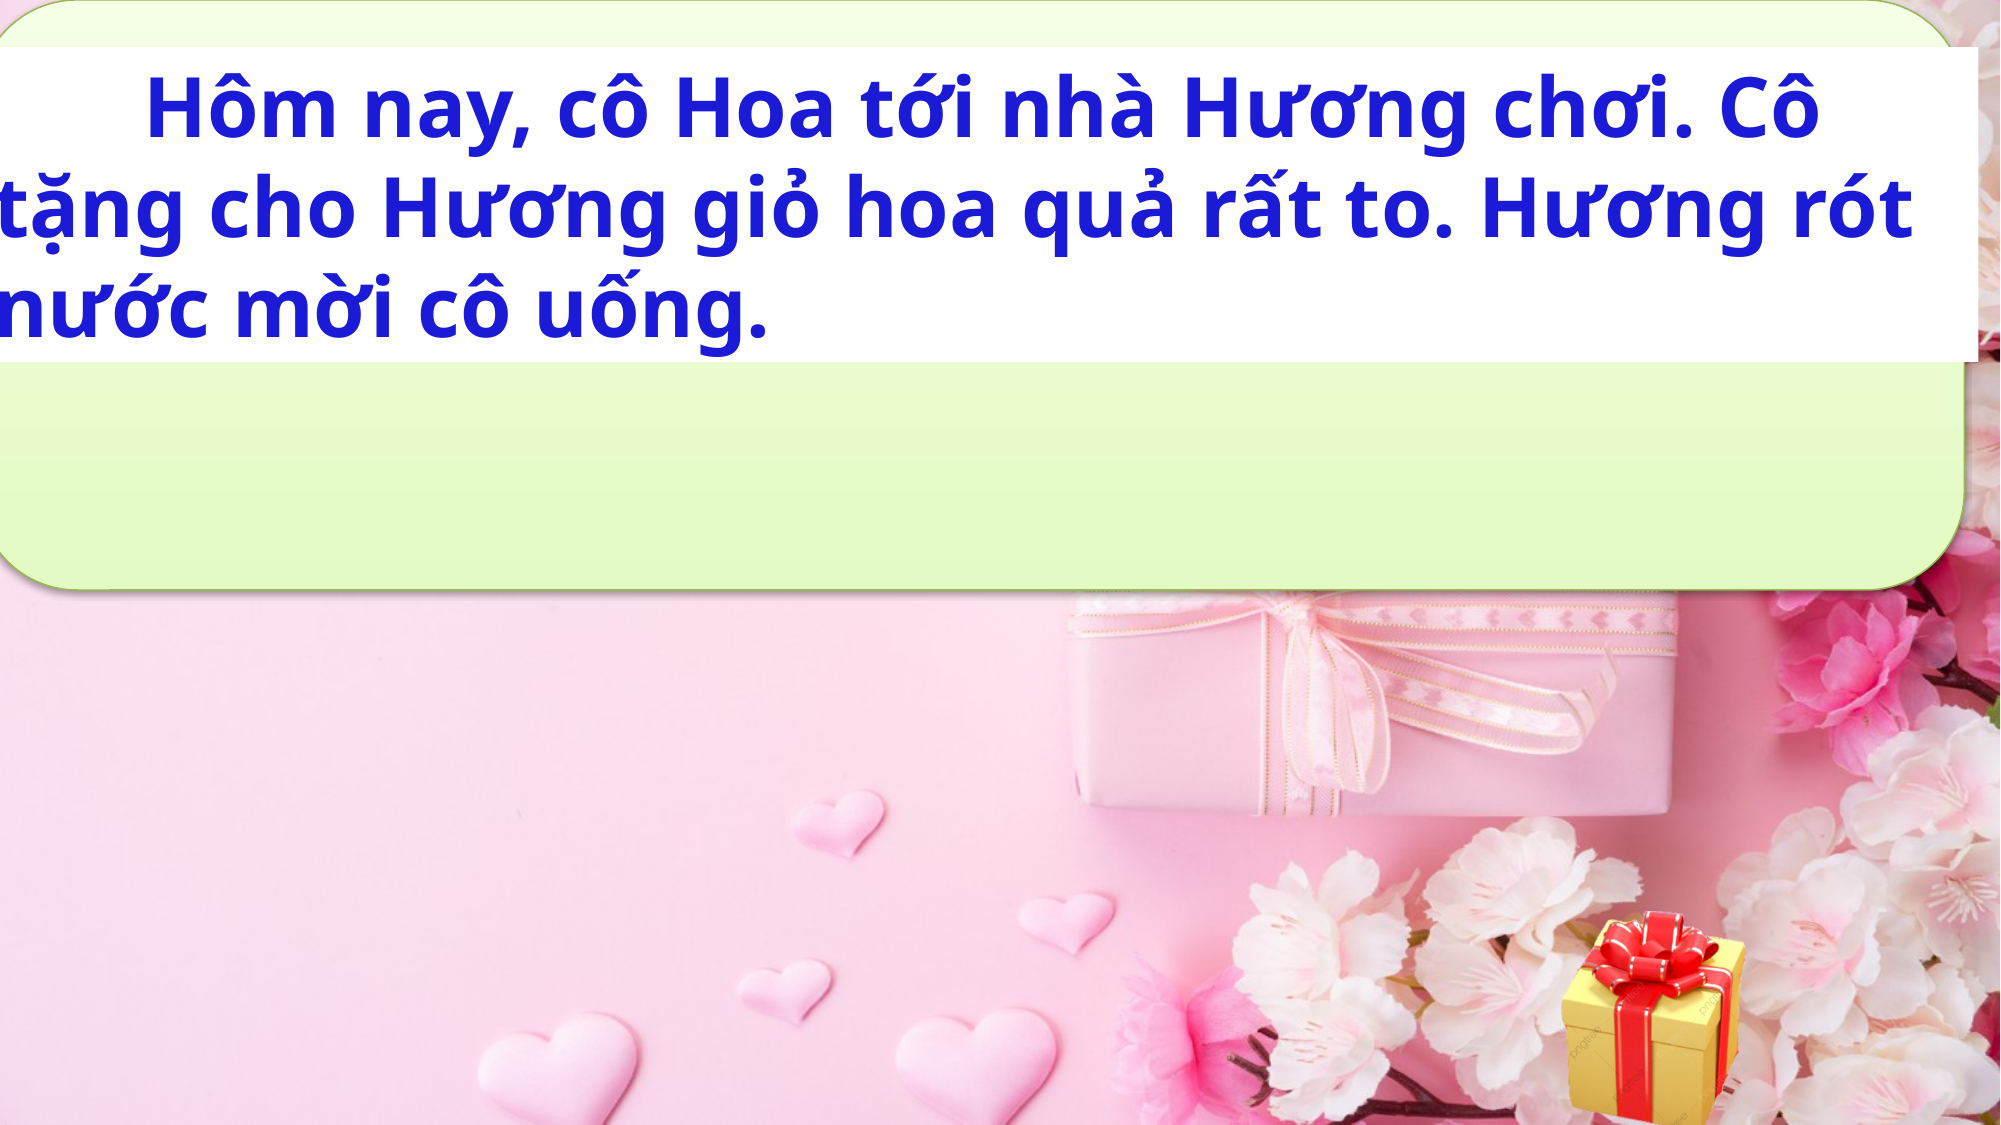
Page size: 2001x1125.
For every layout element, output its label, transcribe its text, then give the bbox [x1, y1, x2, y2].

picture [0, 0, 58, 34]
text_box [0, 362, 1966, 591]
text_box [0, 0, 1951, 47]
text_box Hôm nay, cô Hoa tới nhà Hương chơi. Cô tặng cho Hương giỏ hoa quả rất to. Hương rót nước mời cô uống. [0, 47, 1979, 362]
picture [0, 0, 2001, 1125]
